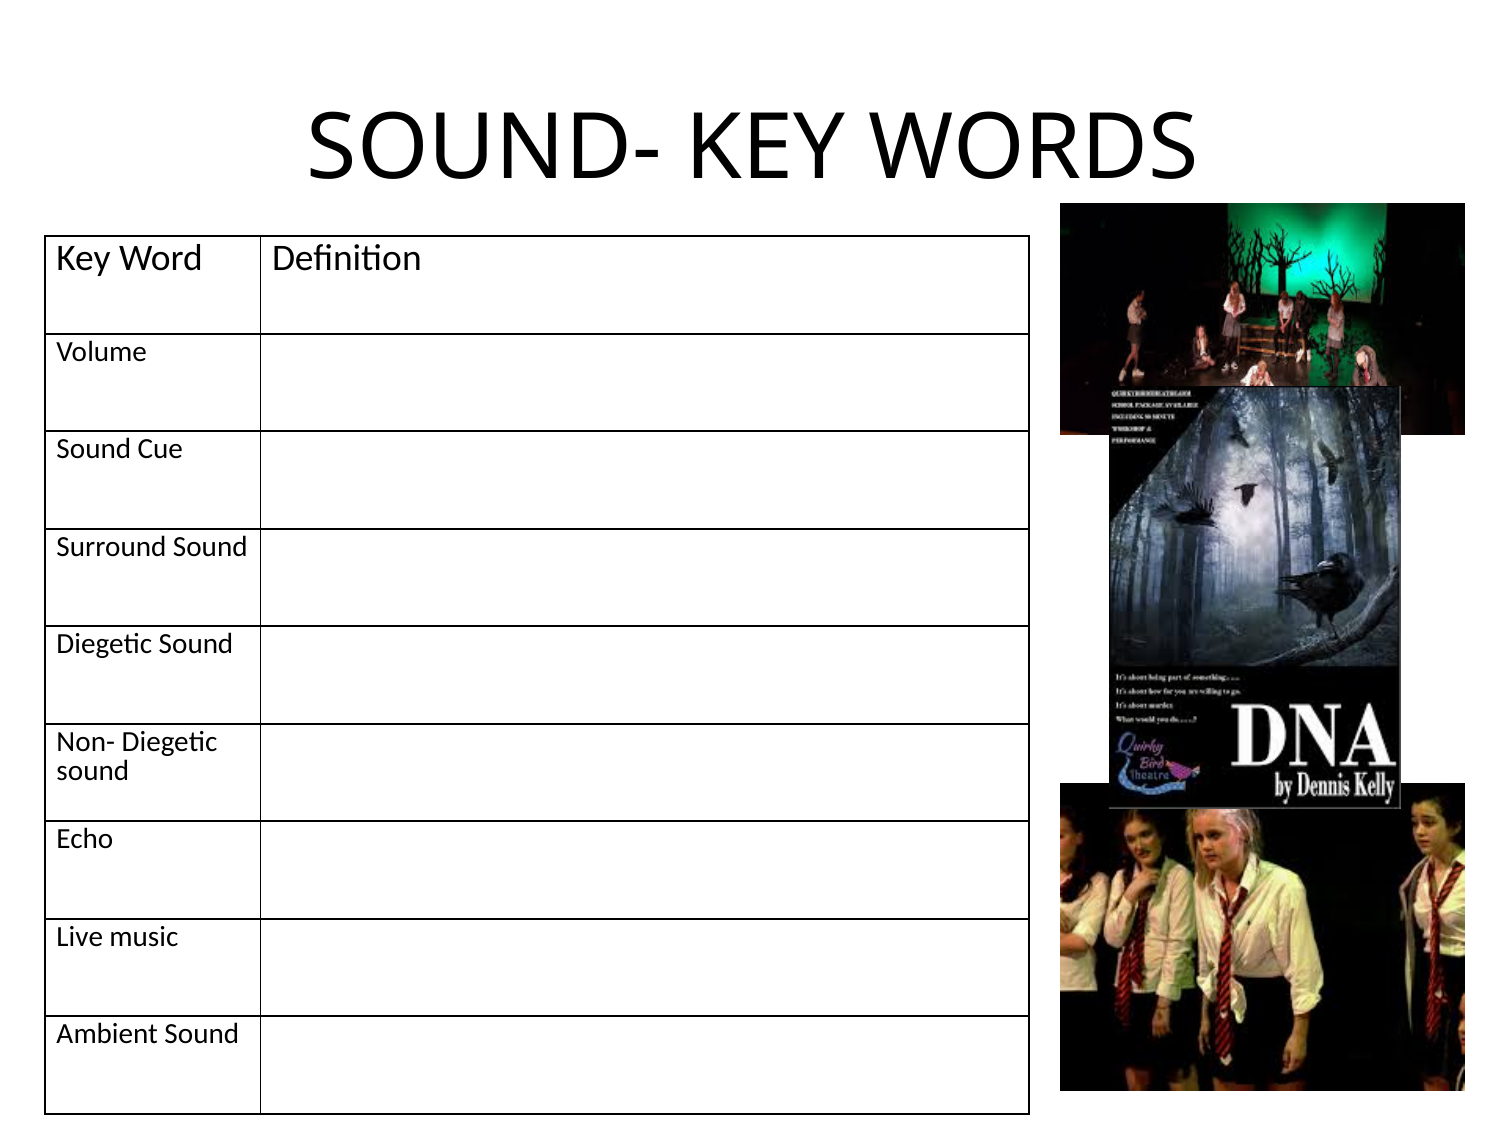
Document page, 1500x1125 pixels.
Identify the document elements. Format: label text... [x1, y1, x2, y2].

table_cell Diegetic Sound [46, 627, 260, 723]
table_header Key Word [46, 237, 260, 333]
table_cell Sound Cue [46, 432, 260, 528]
table_cell [261, 920, 1028, 1015]
picture [1060, 203, 1465, 1091]
table_cell Surround Sound [46, 530, 260, 625]
table_cell [261, 432, 1028, 528]
table_cell [261, 822, 1028, 918]
table_cell [261, 725, 1028, 820]
table_header Definition [261, 237, 1028, 333]
table_cell Volume [46, 335, 260, 430]
table_cell Non- Diegetic sound [46, 725, 260, 820]
table_cell Echo [46, 822, 260, 918]
table_cell [261, 335, 1028, 430]
table_cell [261, 627, 1028, 723]
table_cell Ambient Sound [46, 1017, 260, 1113]
table_cell [261, 1017, 1028, 1113]
title SOUND- KEY WORDS [106, 40, 1401, 259]
table_cell [261, 530, 1028, 625]
table_cell Live music [46, 920, 260, 1015]
